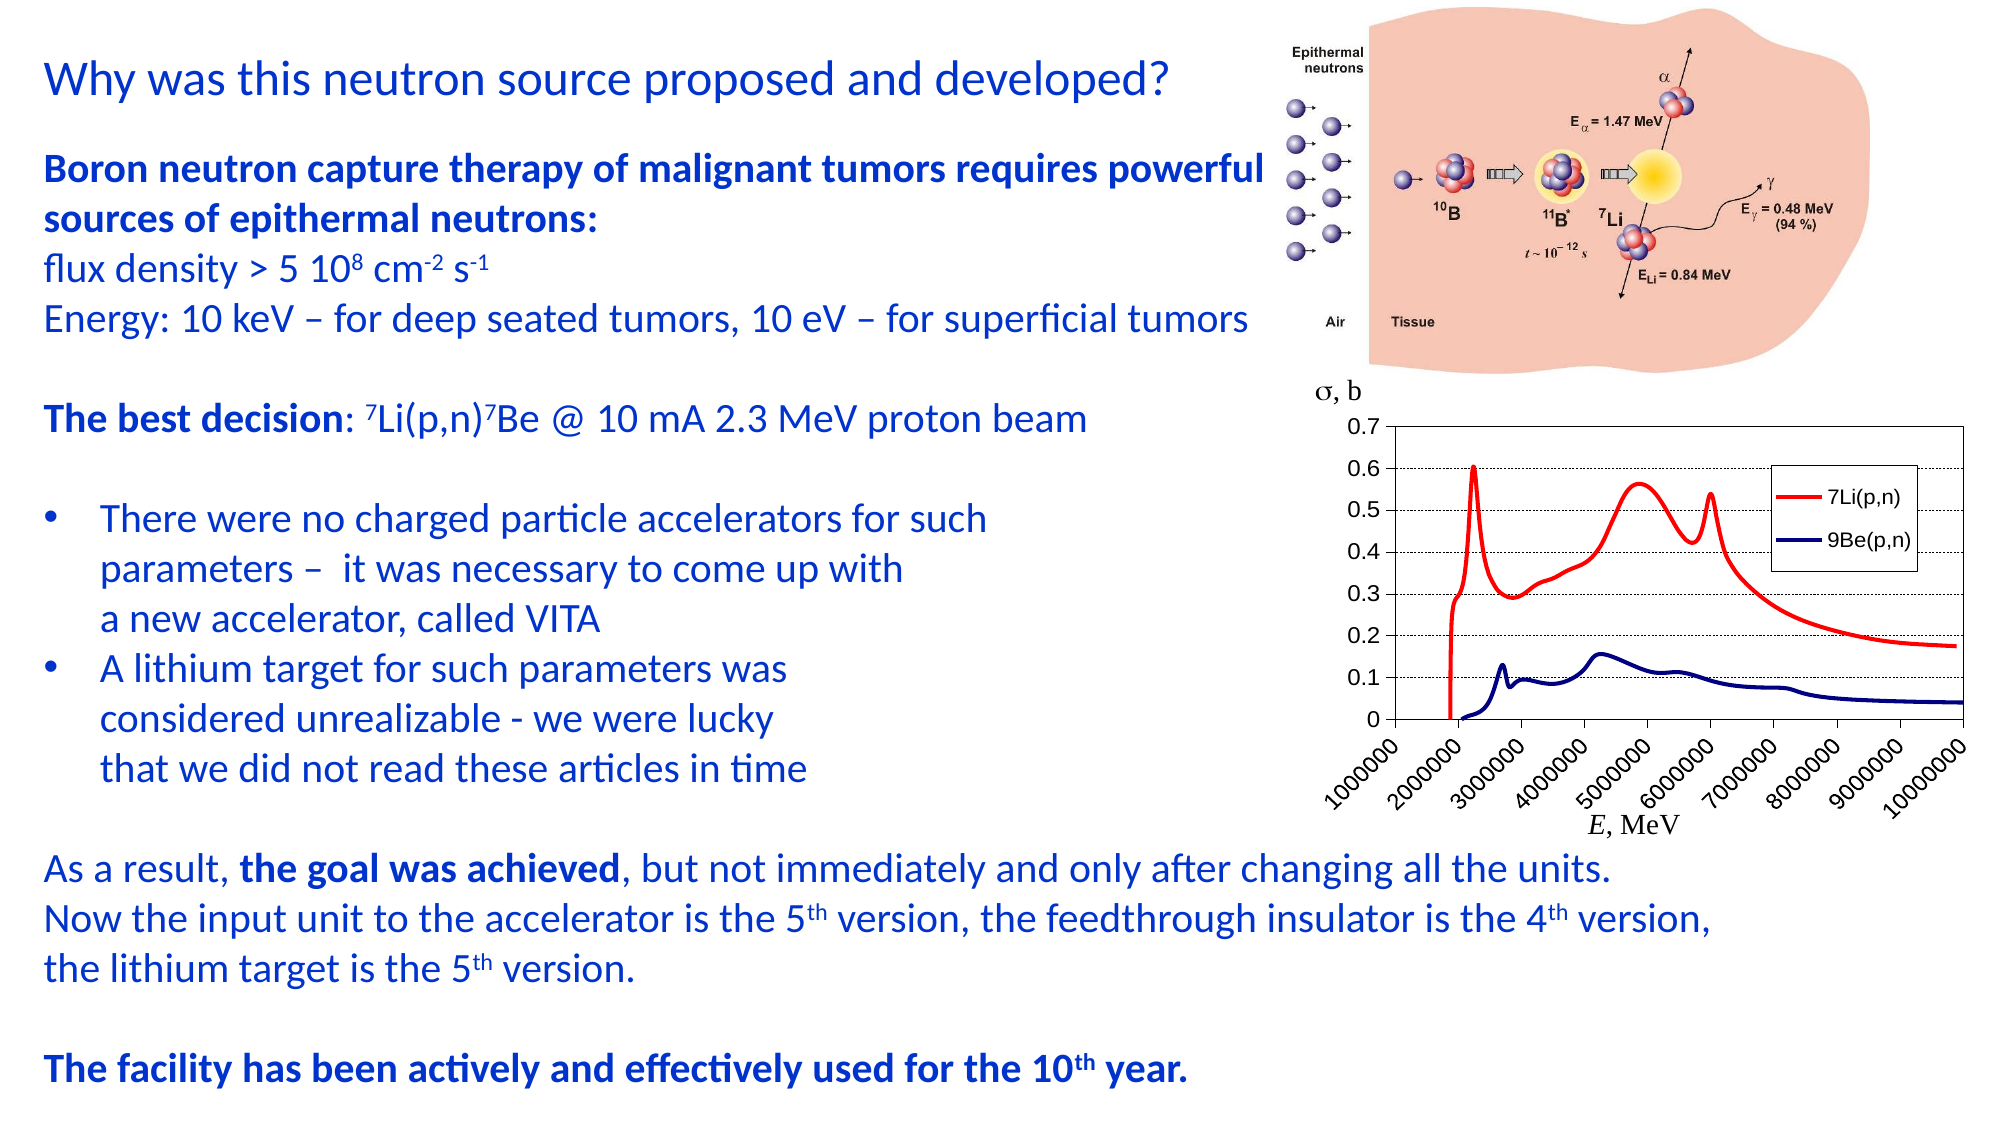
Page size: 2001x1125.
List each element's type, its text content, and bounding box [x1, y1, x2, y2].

text_box s, b [1300, 374, 1378, 414]
chart [1318, 399, 2000, 824]
text_box E, MeV [1573, 824, 1696, 849]
text_box Why was this neutron source proposed and developed? Boron neutron capture therapy of malignant tumors requires powerful sources of epithermal neutrons: flux density > 5 108 cm-2 s-1 Energy: 10 keV – for deep seated tumors, 10 eV – for superficial tumors The best decision: 7Li(p,n)7Be @ 10 mA 2.3 MeV proton beam There were no charged particle accelerators for such parameters – it was necessary to come up with a new accelerator, called VITA A lithium target for such parameters was considered unrealizable - we were lucky that we did not read these articles in time As a result, the goal was achieved, but not immediately and only after changing all the units. Now the input unit to the accelerator is the 5th version, the feedthrough insulator is the 4th version, the lithium target is the 5th version. The facility has been actively and effectively used for the 10th year. [28, 38, 1894, 1099]
picture [1286, 7, 1871, 374]
